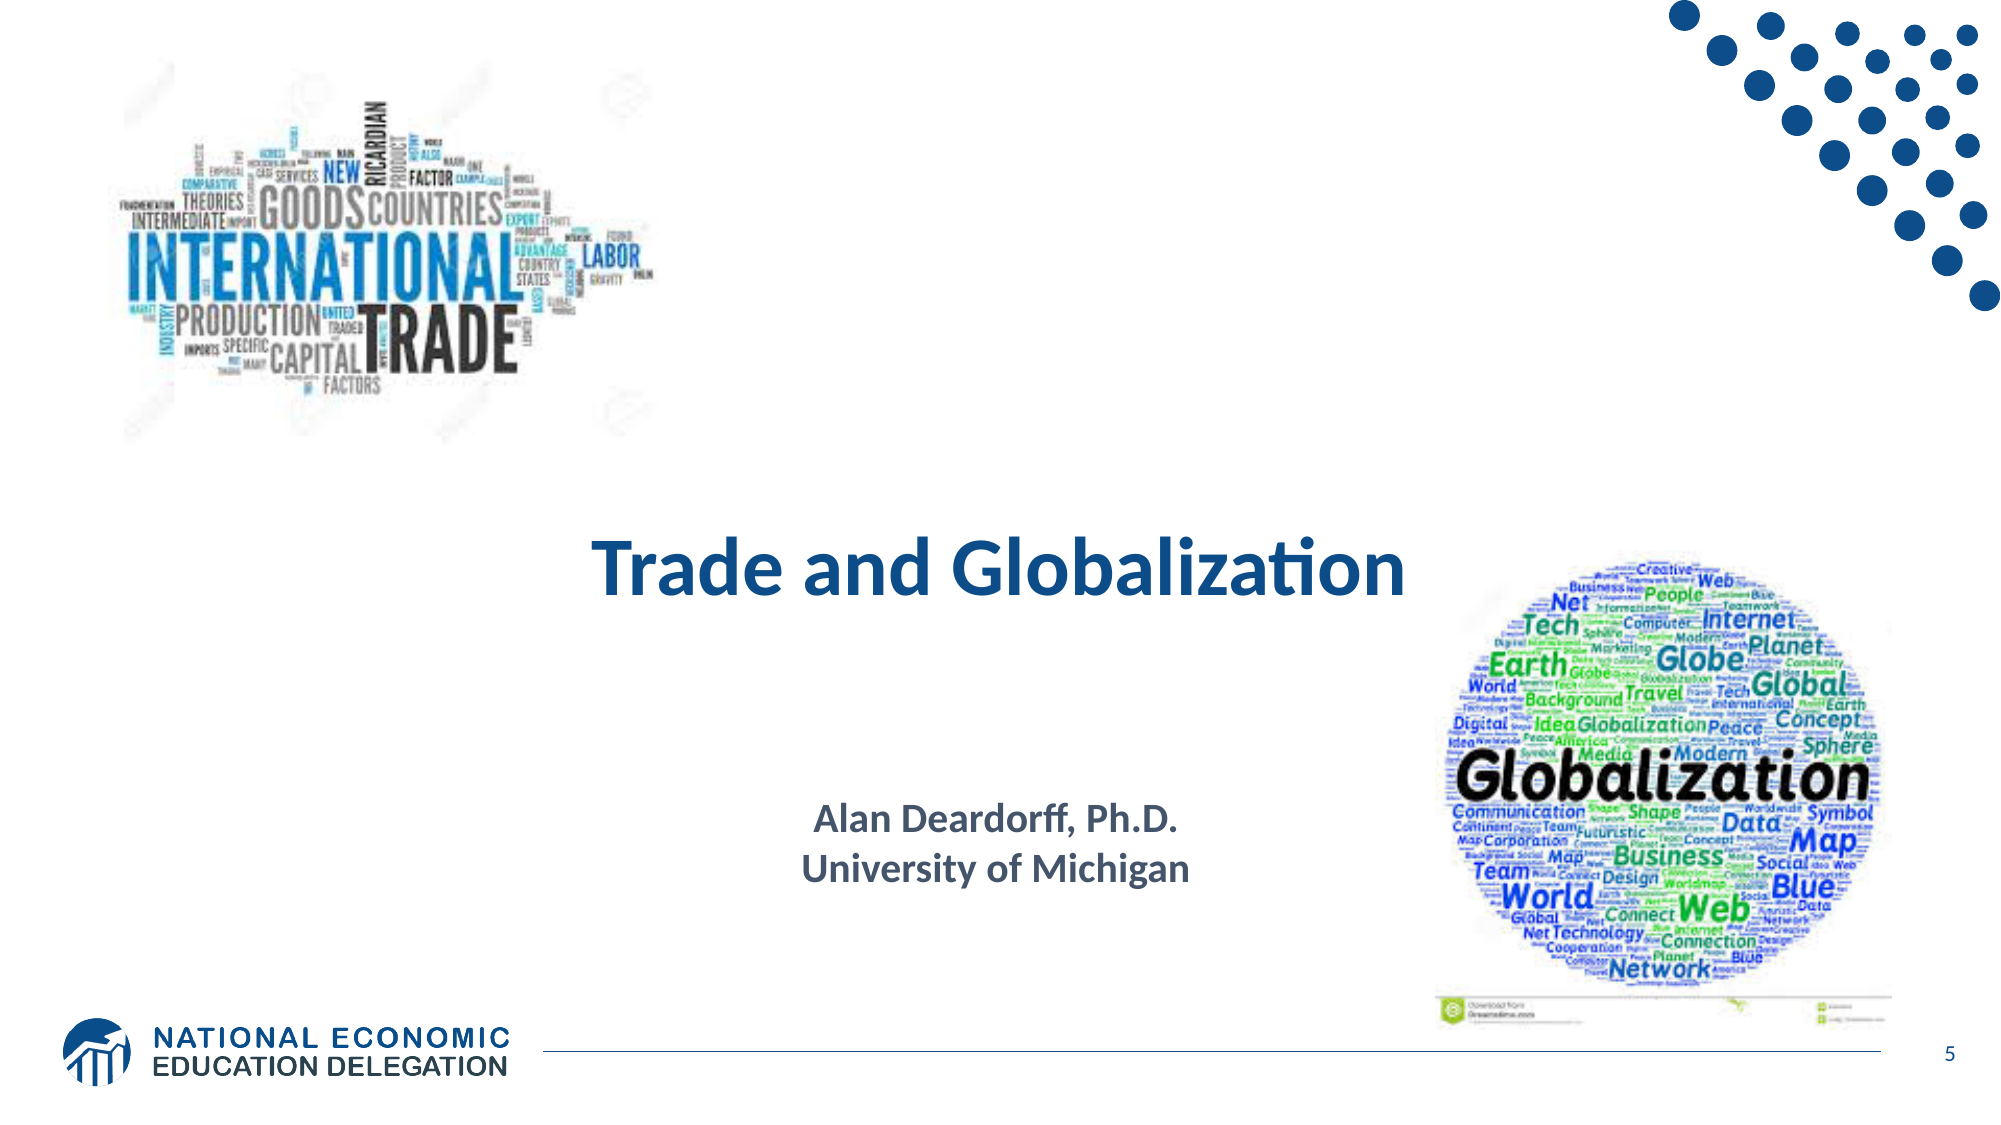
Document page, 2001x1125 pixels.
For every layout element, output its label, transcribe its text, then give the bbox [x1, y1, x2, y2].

slide_number 5 [1521, 1022, 1972, 1082]
subtitle Trade and Globalization [249, 490, 1750, 635]
picture [55, 1013, 520, 1091]
picture [1435, 550, 1892, 1030]
text_box Alan Deardorff, Ph.D. University of Michigan [246, 756, 1435, 900]
picture [108, 52, 666, 447]
